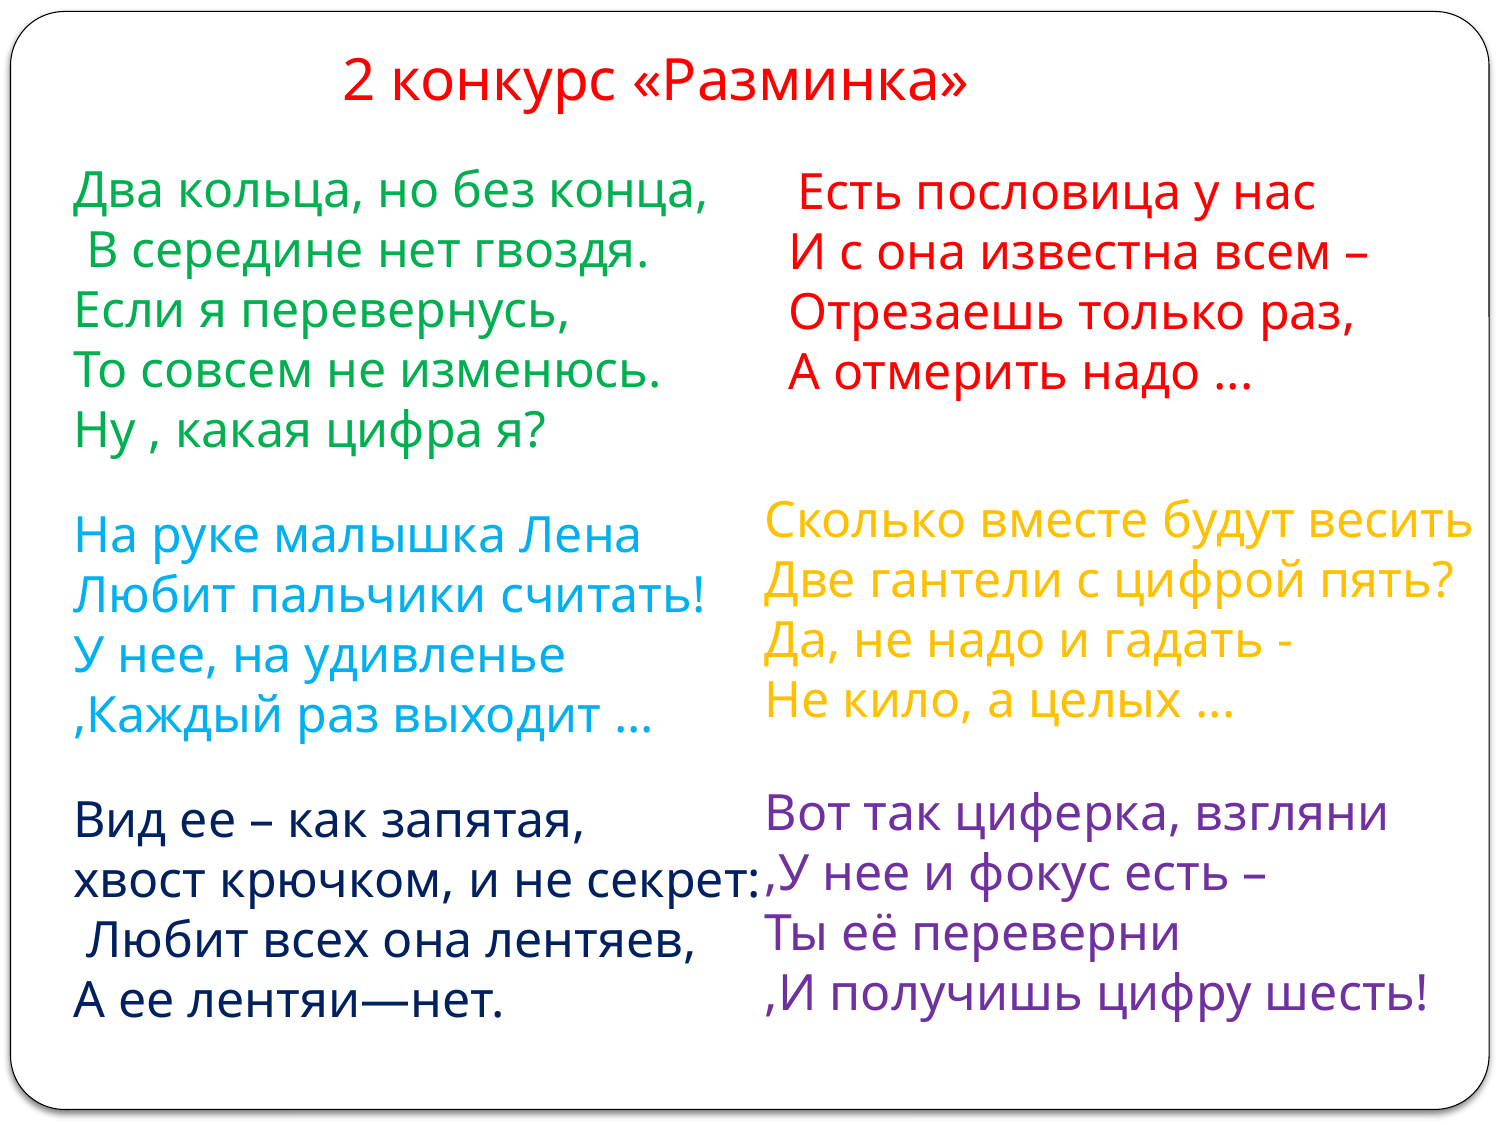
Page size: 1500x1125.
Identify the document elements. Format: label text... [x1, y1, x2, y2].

text_box Сколько вместе будут весить Две гантели с цифрой пять? Да, не надо и гадать - Не кило, а целых ... [749, 480, 1500, 736]
text_box 2 конкурс «Разминка» Два кольца, но без конца, В середине нет гвоздя. Если я перевернусь, То совсем не изменюсь. Ну , какая цифра я? На руке малышка Лена Любит пальчики считать! У нее, на удивленье ,Каждый раз выходит ... Вид ее – как запятая, хвост крючком, и не секрет: Любит всех она лентяев, А ее лентяи—нет. [58, 35, 985, 1035]
text_box Вот так циферка, взгляни ,У нее и фокус есть – Ты её переверни ,И получишь цифру шесть! [749, 773, 1500, 1029]
text_box Есть пословица у нас И с она известна всем – Отрезаешь только раз, А отмерить надо ... [773, 152, 1442, 453]
